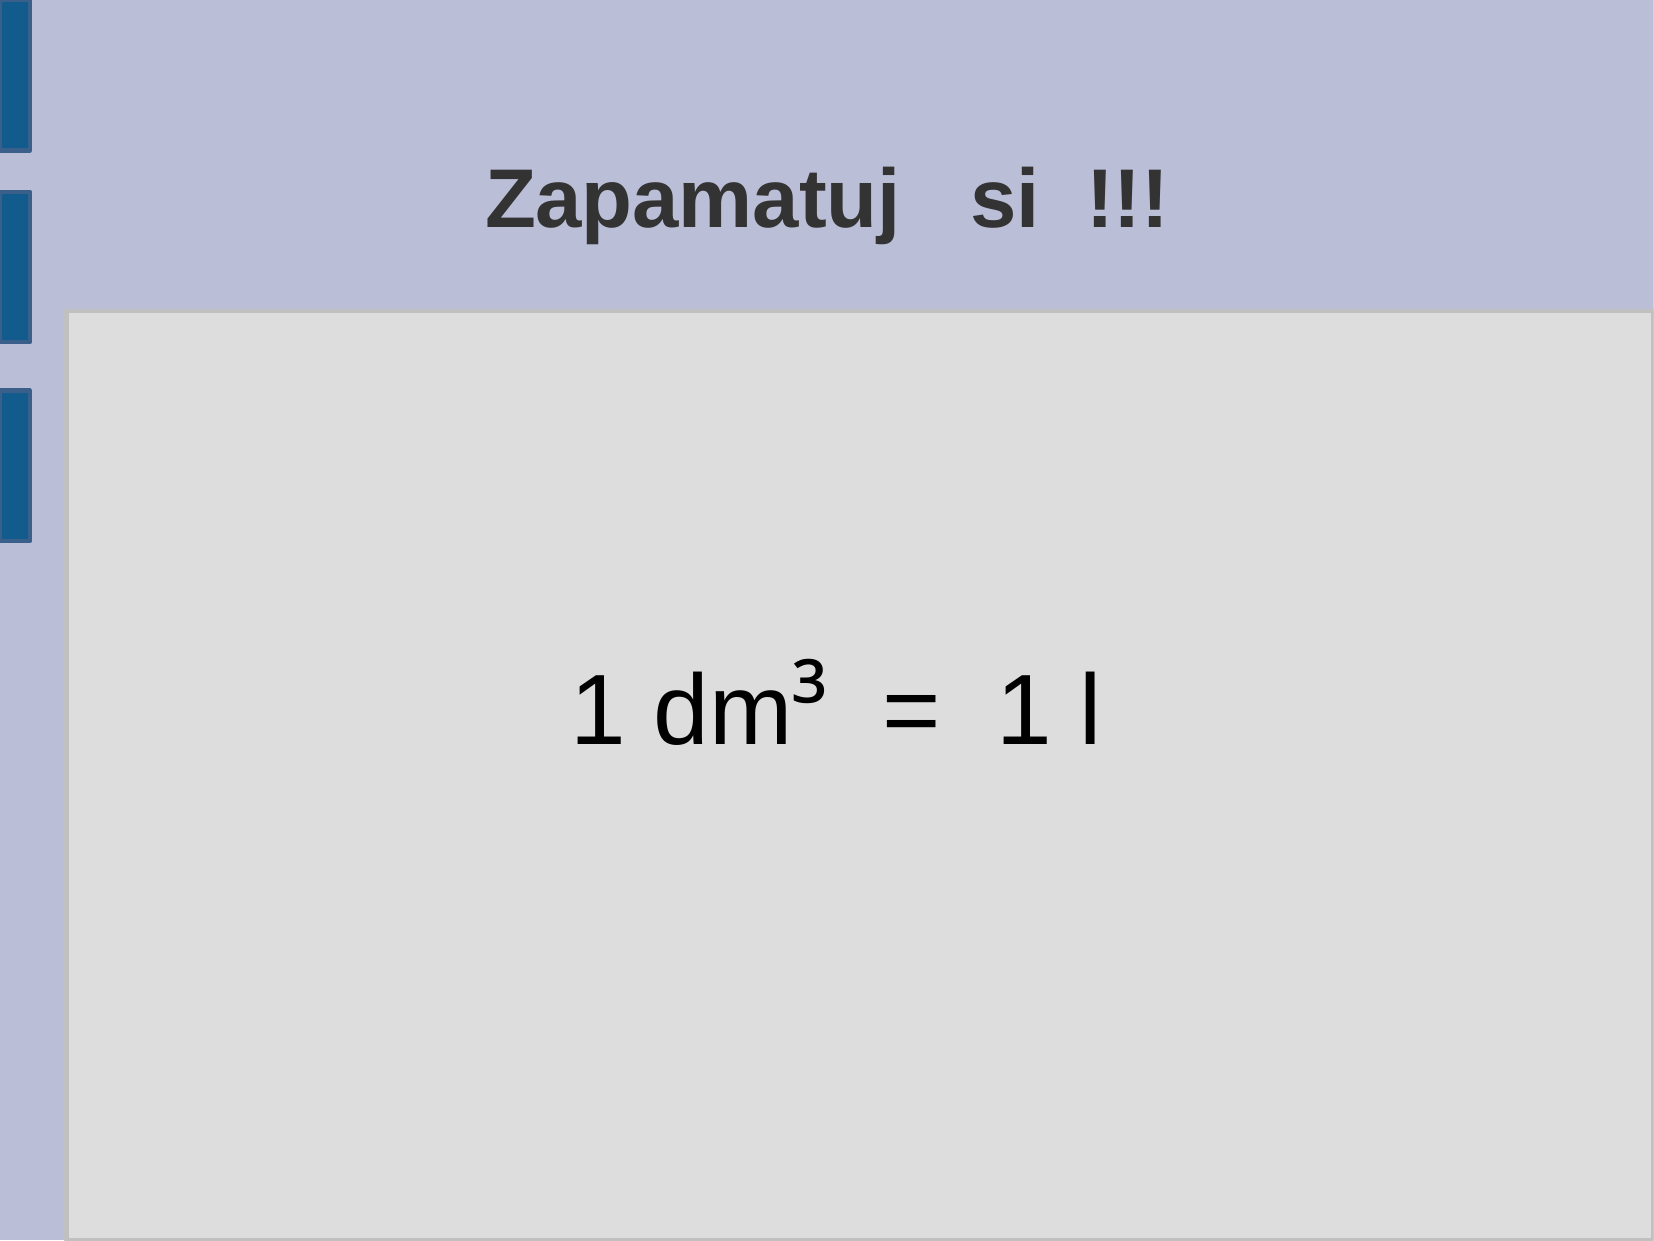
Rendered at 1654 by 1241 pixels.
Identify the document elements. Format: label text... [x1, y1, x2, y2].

list 1 dm³ = 1 l [121, 344, 1534, 1127]
title Zapamatuj si !!! [121, 91, 1534, 299]
